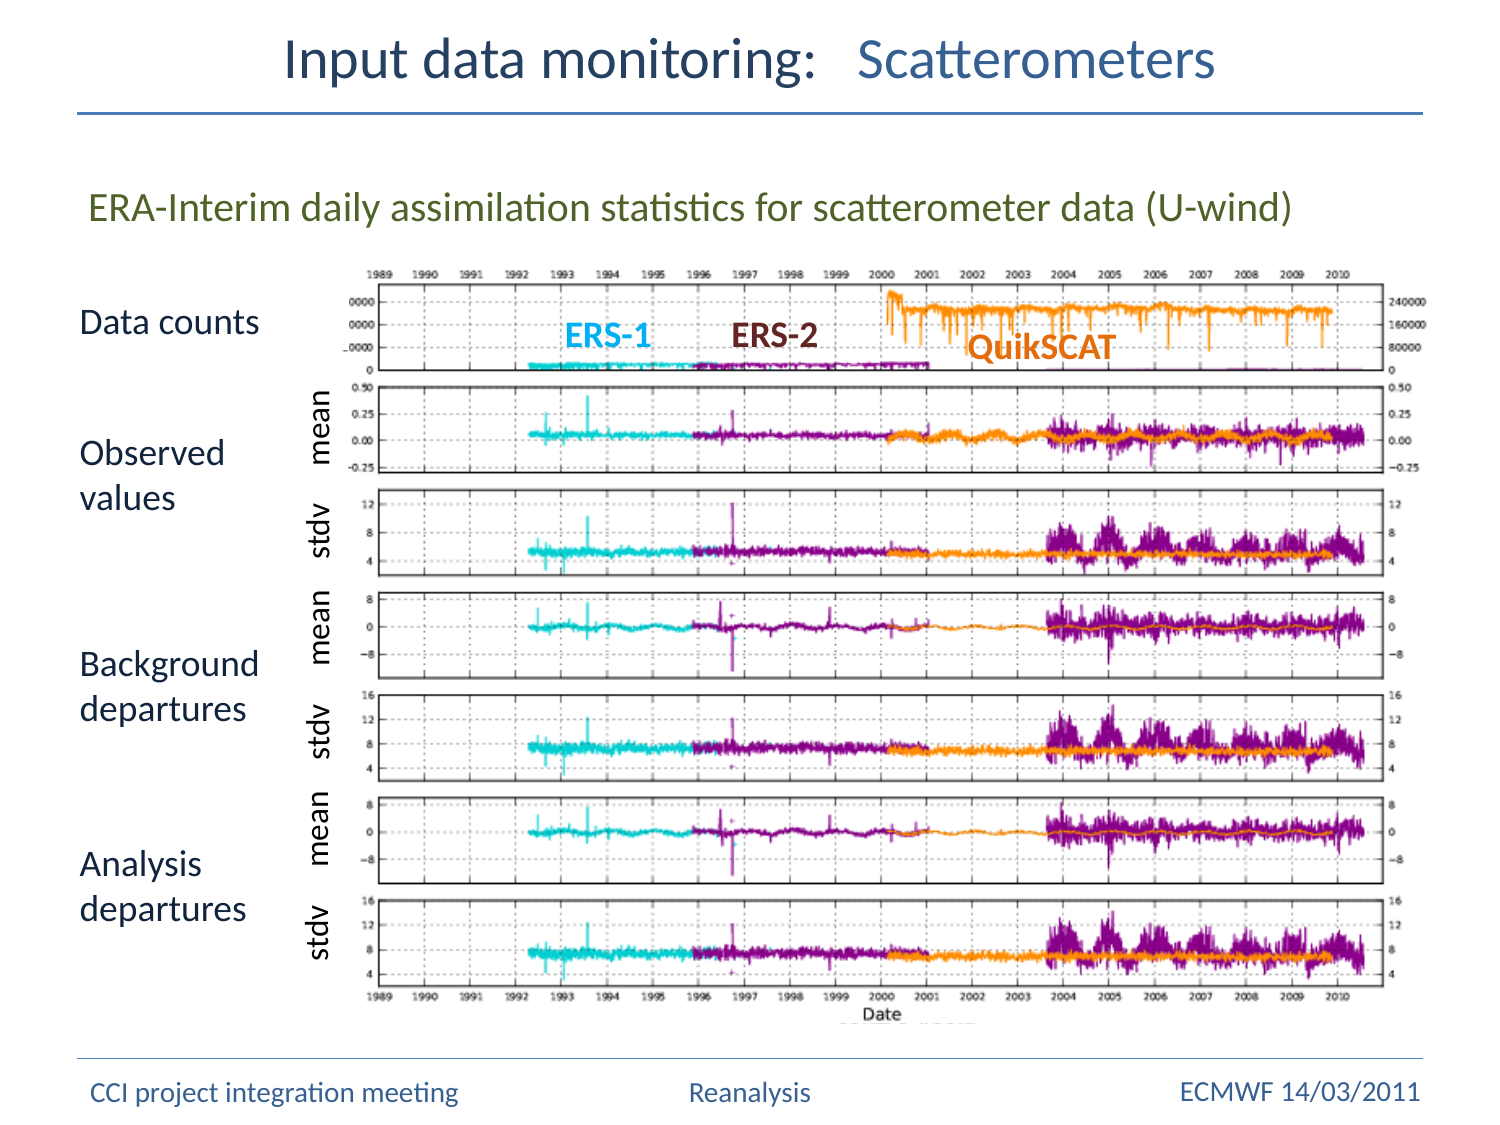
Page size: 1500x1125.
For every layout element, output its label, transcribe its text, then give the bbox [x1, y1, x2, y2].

slide_number CCI project integration meeting [75, 1061, 479, 1121]
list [159, 243, 1446, 1024]
text_box Background departures [64, 586, 154, 786]
text_box Data counts [64, 289, 154, 350]
text_box Observed values [64, 375, 154, 578]
title Input data monitoring: Scatterometers [75, 0, 1425, 112]
footer Reanalysis [512, 1061, 988, 1121]
text_box Analysis departures [64, 786, 154, 1012]
text_box ERA-Interim daily assimilation statistics for scatterometer data (U-wind) [73, 172, 1309, 238]
